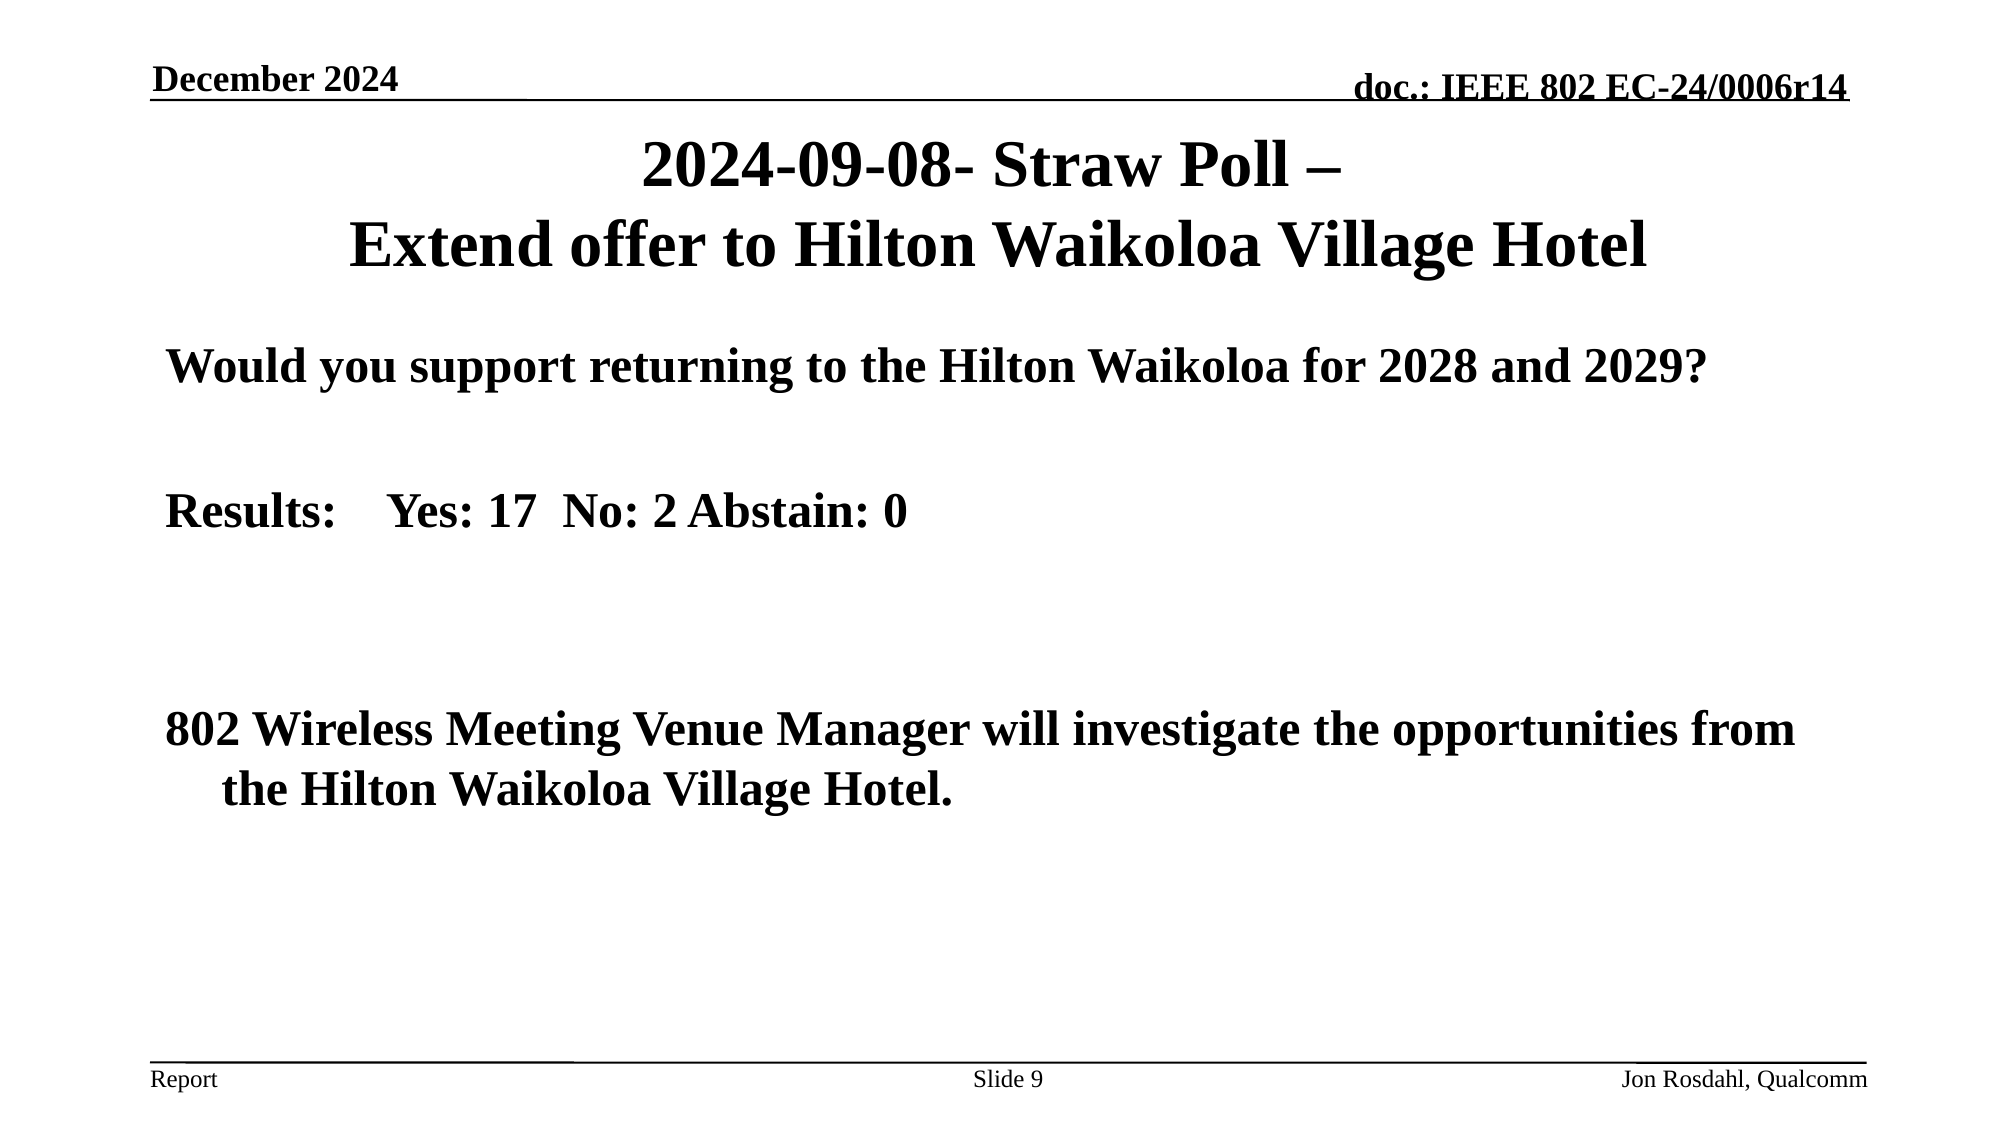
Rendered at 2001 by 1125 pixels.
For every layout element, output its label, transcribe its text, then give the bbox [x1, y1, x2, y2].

title 2024-09-08- Straw Poll – Extend offer to Hilton Waikoloa Village Hotel [149, 112, 1850, 288]
list Would you support returning to the Hilton Waikoloa for 2028 and 2029? Results: Yes: 17 No: 2 Abstain: 0 802 Wireless Meeting Venue Manager will investigate the opportunities from the Hilton Waikoloa Village Hotel. [149, 324, 1850, 1000]
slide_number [152, 54, 563, 100]
slide_number Slide 9 [950, 1061, 1067, 1123]
footer Jon Rosdahl, Qualcomm [1171, 1061, 1869, 1093]
